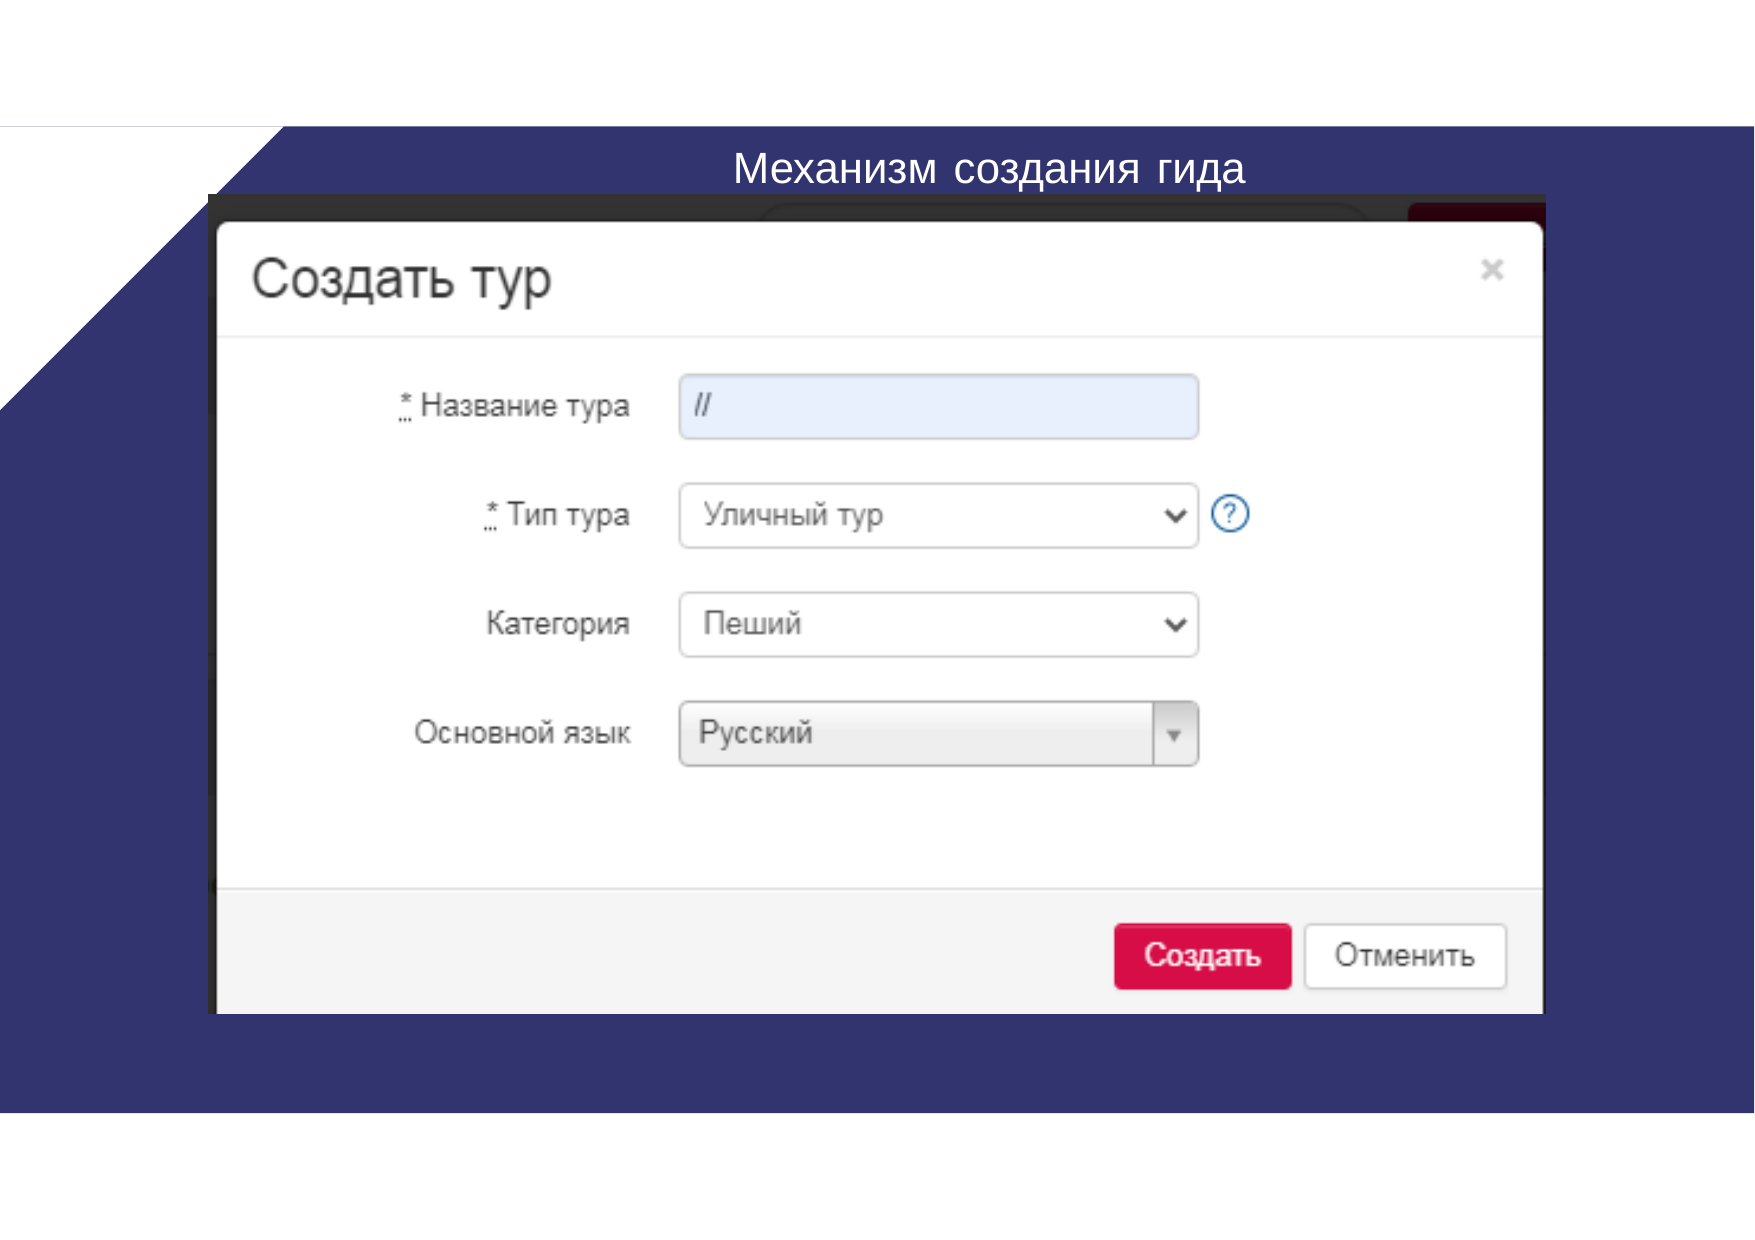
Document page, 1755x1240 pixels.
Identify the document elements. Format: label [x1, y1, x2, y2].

text_box [0, 126, 1755, 1114]
